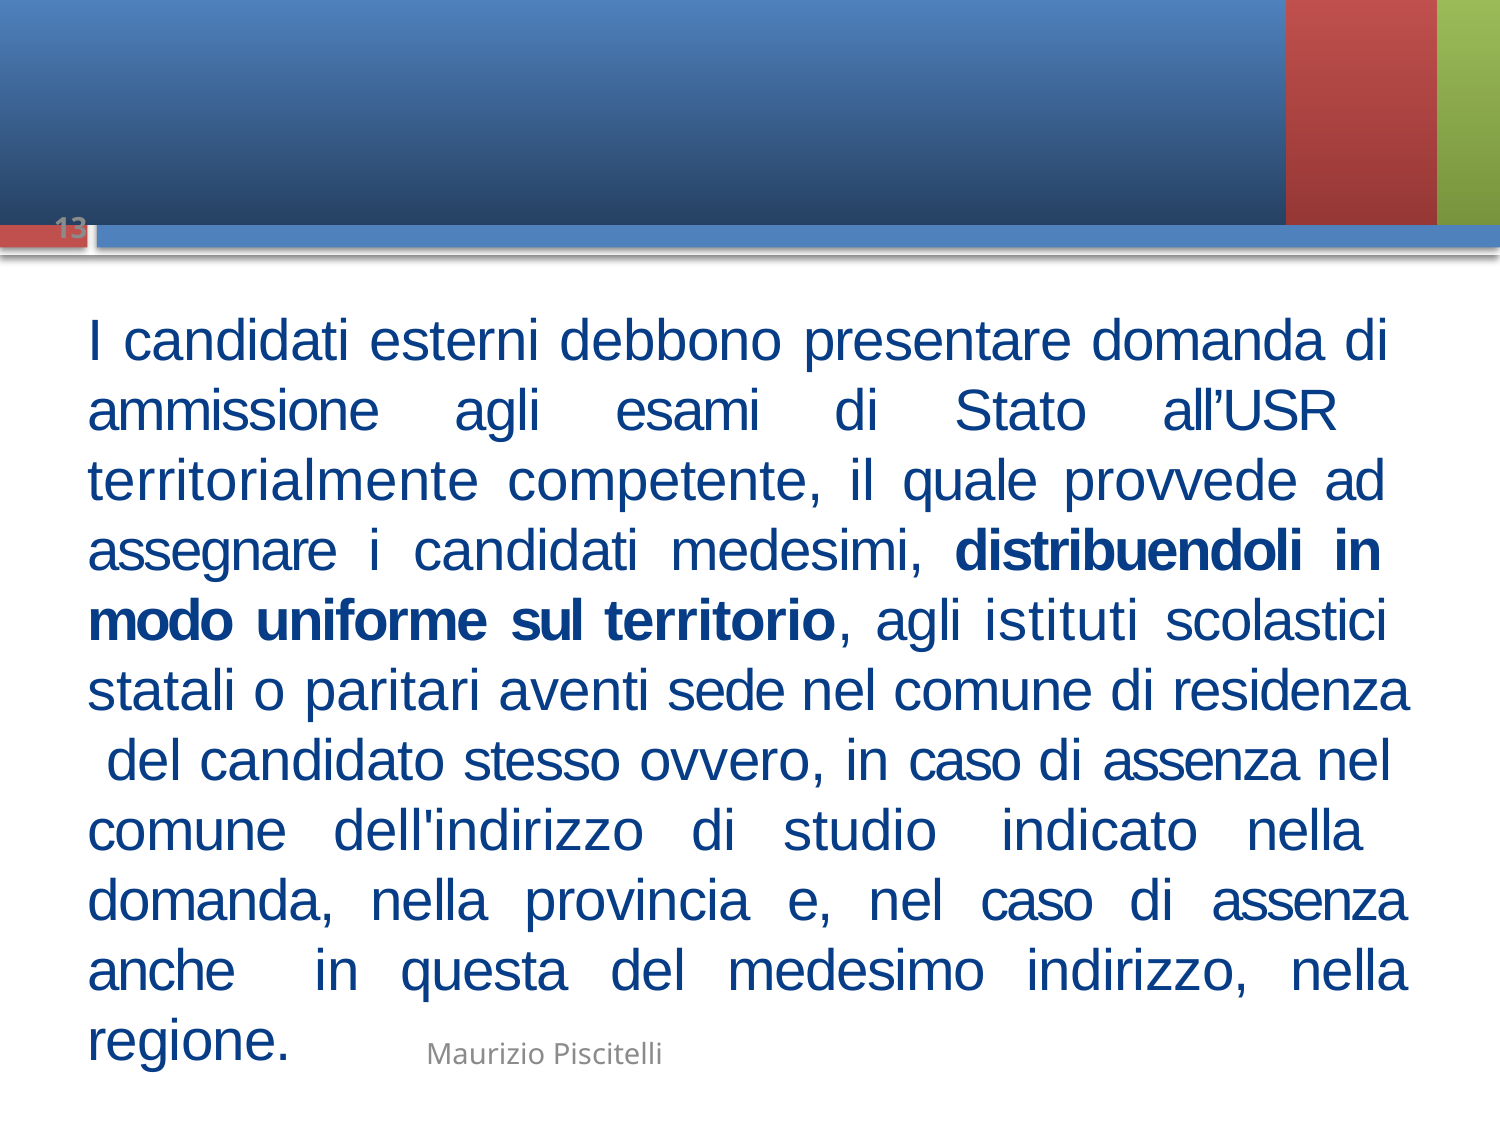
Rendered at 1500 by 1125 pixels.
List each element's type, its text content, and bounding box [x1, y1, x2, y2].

text_box I candidati esterni debbono presentare domanda di ammissione agli esami di Stato all’USR territorialmente competente, il quale provvede ad assegnare i candidati medesimi, distribuendoli in modo uniforme sul territorio, agli istituti scolastici statali o paritari aventi sede nel comune di residenza del candidato stesso ovvero, in caso di assenza nel comune dell'indirizzo di studio indicato nella domanda, nella provincia e, nel caso di assenza anche in questa del medesimo indirizzo, nella regione. [85, 299, 1425, 1072]
slide_number 13 [0, 208, 88, 249]
footer Maurizio Piscitelli [99, 1024, 990, 1085]
